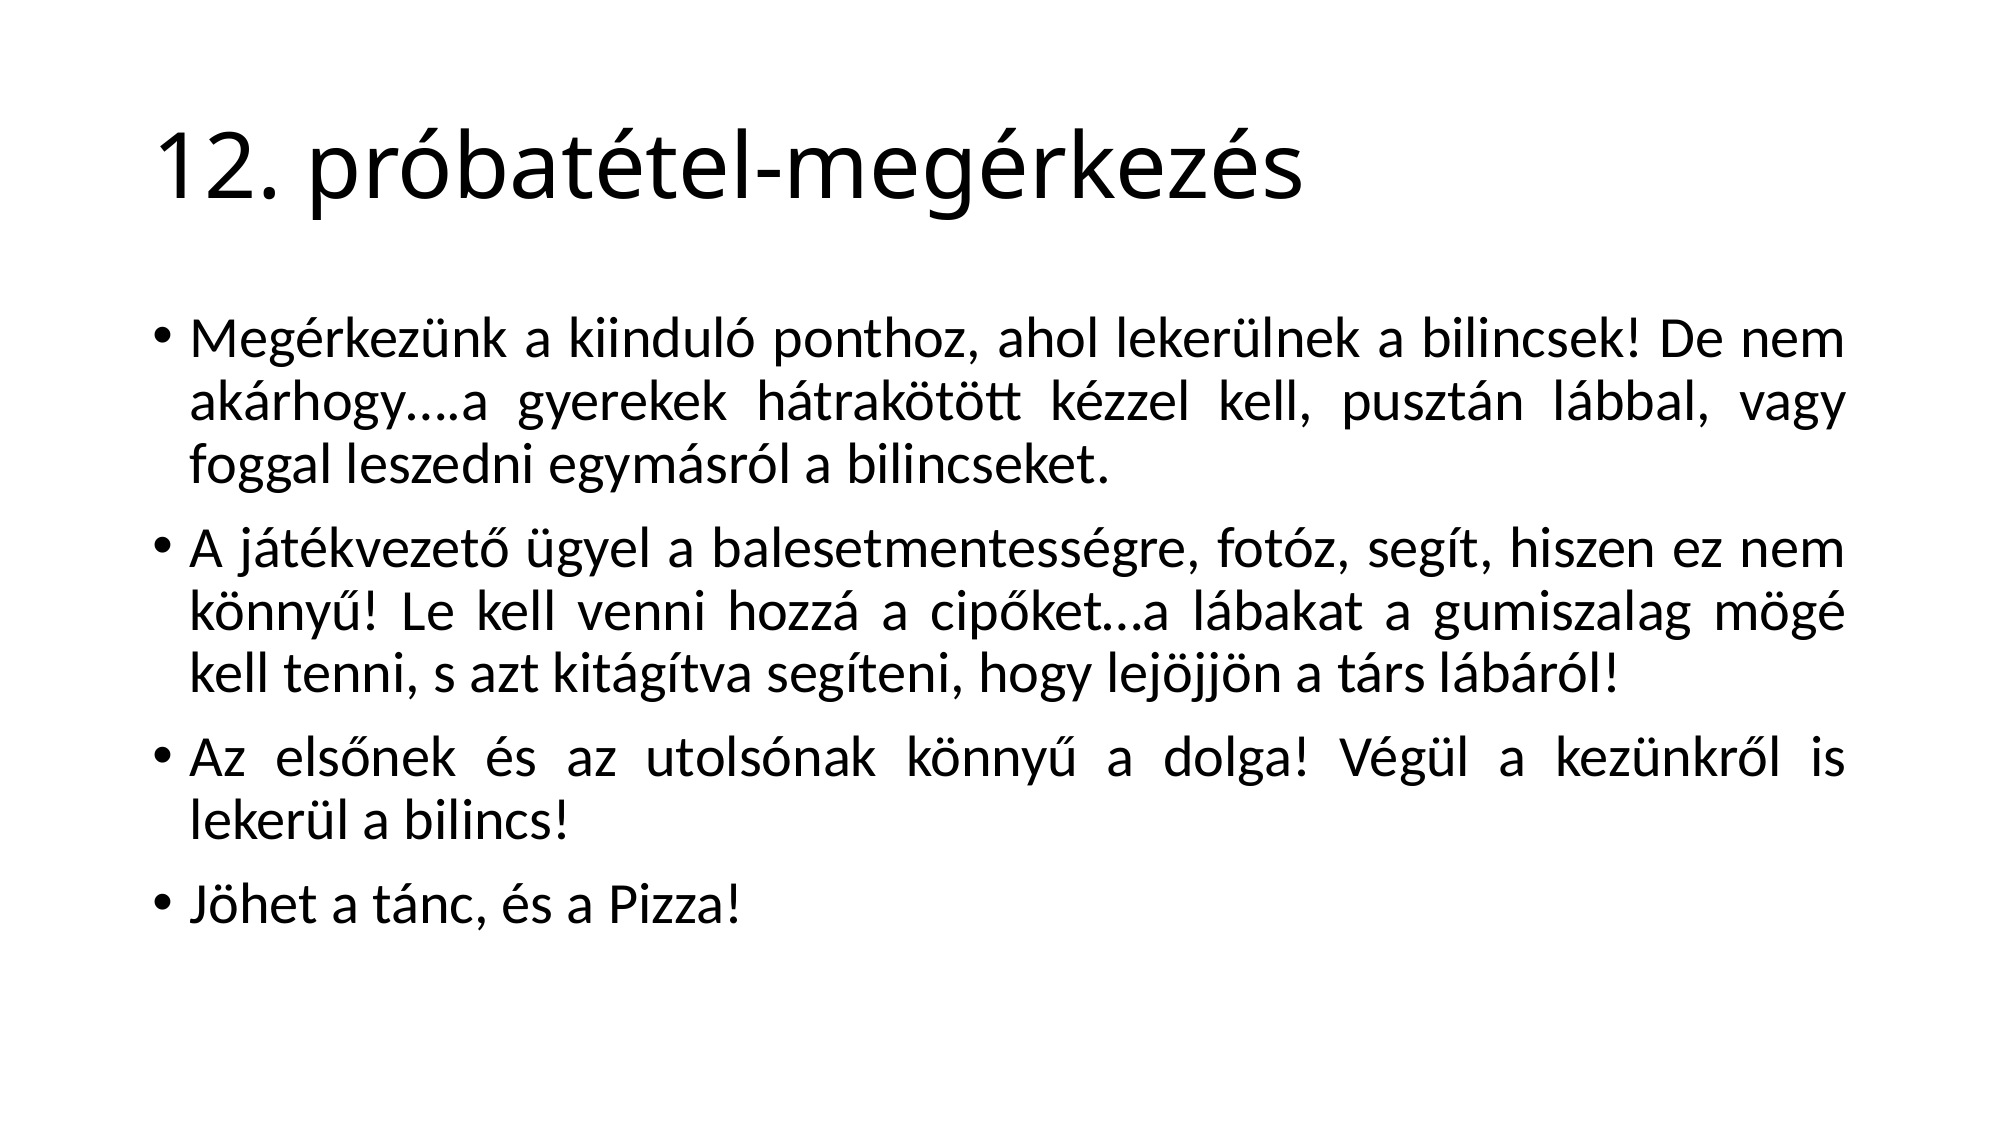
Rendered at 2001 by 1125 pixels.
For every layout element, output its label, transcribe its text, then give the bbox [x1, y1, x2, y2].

title 12. próbatétel-megérkezés [137, 59, 1863, 278]
list Megérkezünk a kiinduló ponthoz, ahol lekerülnek a bilincsek! De nem akárhogy….a gyerekek hátrakötött kézzel kell, pusztán lábbal, vagy foggal leszedni egymásról a bilincseket. A játékvezető ügyel a balesetmentességre, fotóz, segít, hiszen ez nem könnyű! Le kell venni hozzá a cipőket…a lábakat a gumiszalag mögé kell tenni, s azt kitágítva segíteni, hogy lejöjjön a társ lábáról! Az elsőnek és az utolsónak könnyű a dolga! Végül a kezünkről is lekerül a bilincs! Jöhet a tánc, és a Pizza! [137, 299, 1863, 1014]
